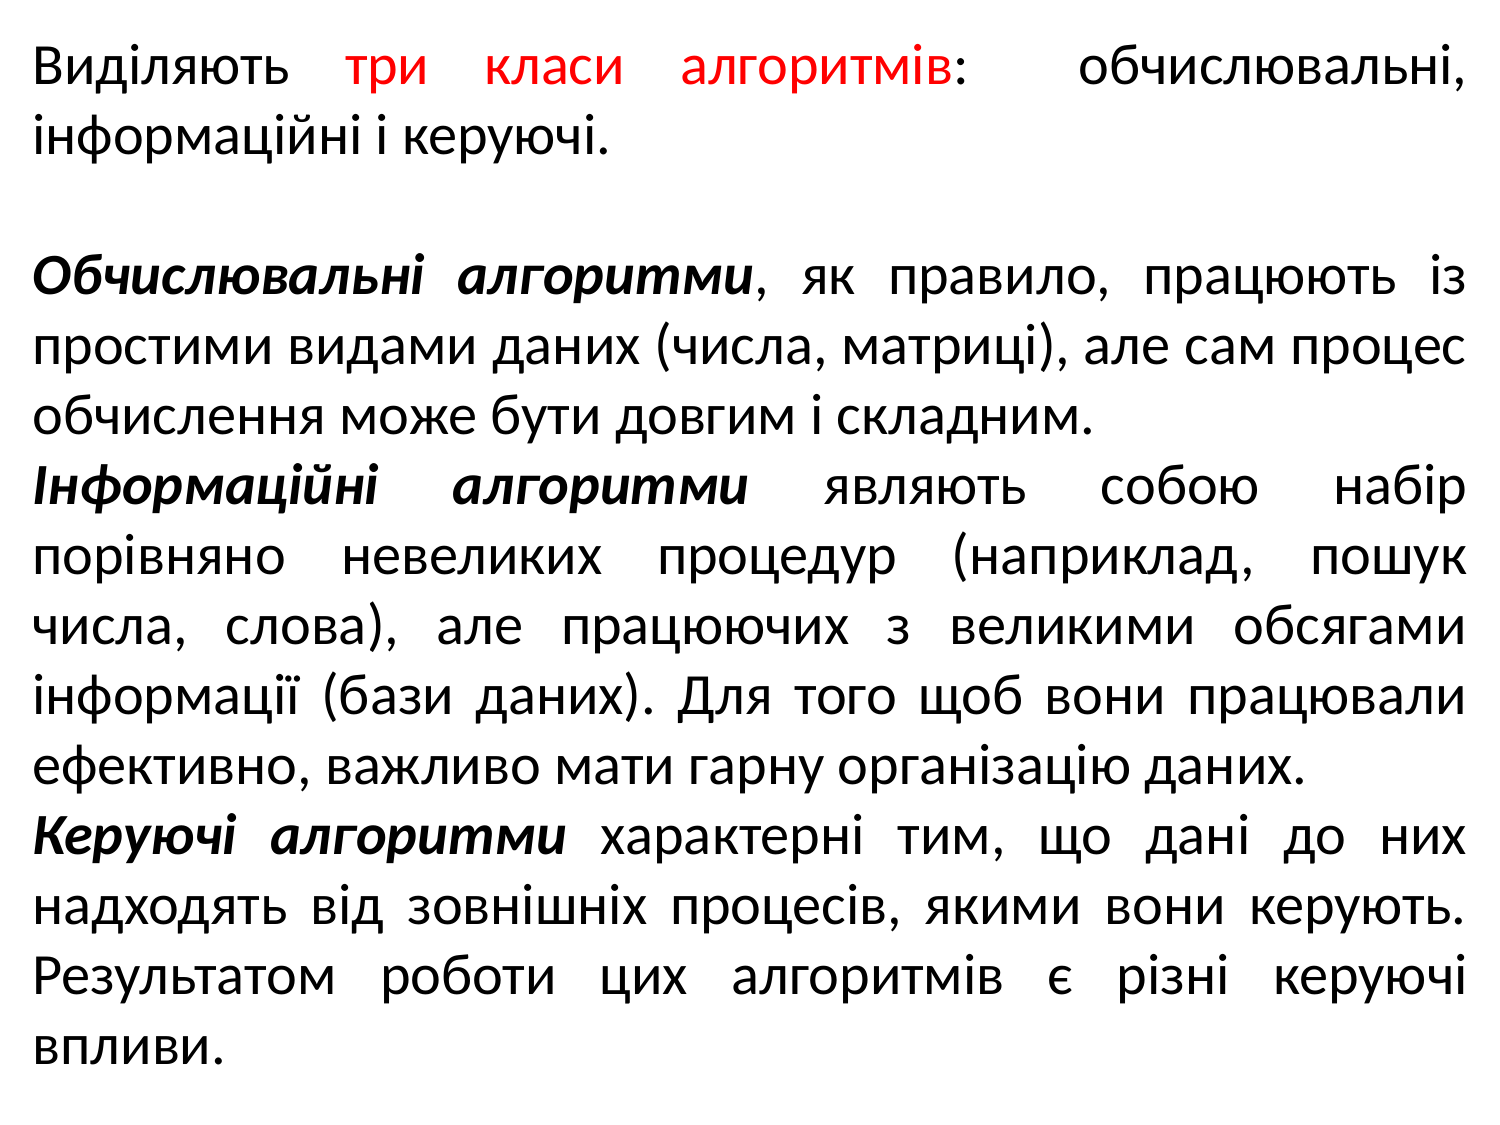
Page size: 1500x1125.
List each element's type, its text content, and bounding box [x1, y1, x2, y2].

text_box Виділяють три класи алгоритмів: обчислювальні, інформаційні і керуючі. Обчислювальні алгоритми, як правило, працюють із простими видами даних (числа, матриці), але сам процес обчислення може бути довгим і складним. Інформаційні алгоритми являють собою набір порівняно невеликих процедур (наприклад, пошук числа, слова), але працюючих з великими обсягами інформації (бази даних). Для того щоб вони працювали ефективно, важливо мати гарну організацію даних. Керуючі алгоритми характерні тим, що дані до них надходять від зовнішніх процесів, якими вони керують. Результатом роботи цих алгоритмів є різні керуючі впливи. [17, 19, 1483, 1084]
